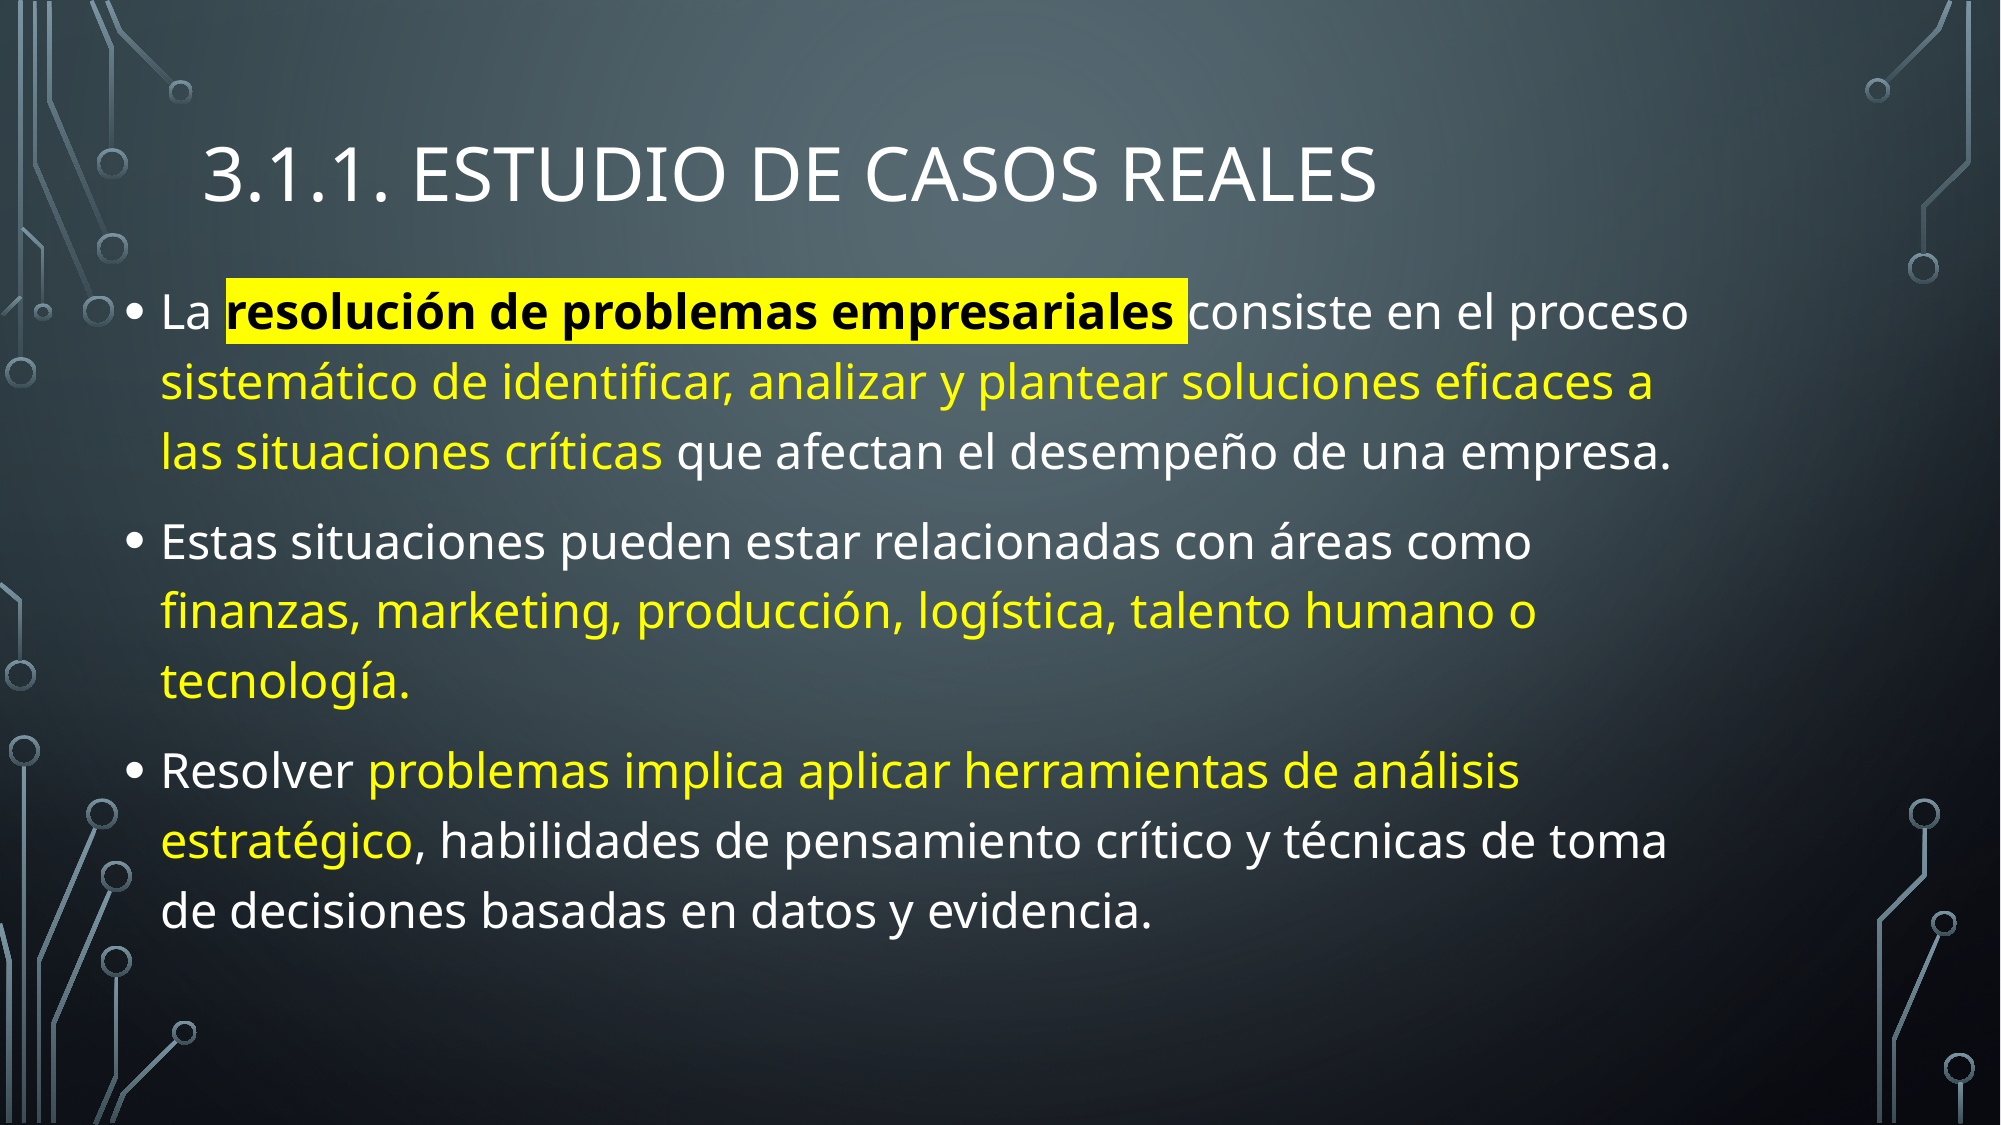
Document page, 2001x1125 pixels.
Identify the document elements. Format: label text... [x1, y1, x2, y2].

title 3.1.1. Estudio de casos reales [187, 101, 1813, 344]
list La resolución de problemas empresariales consiste en el proceso sistemático de identificar, analizar y plantear soluciones eficaces a las situaciones críticas que afectan el desempeño de una empresa. Estas situaciones pueden estar relacionadas con áreas como finanzas, marketing, producción, logística, talento humano o tecnología. Resolver problemas implica aplicar herramientas de análisis estratégico, habilidades de pensamiento crítico y técnicas de toma de decisiones basadas en datos y evidencia. [109, 261, 1735, 995]
